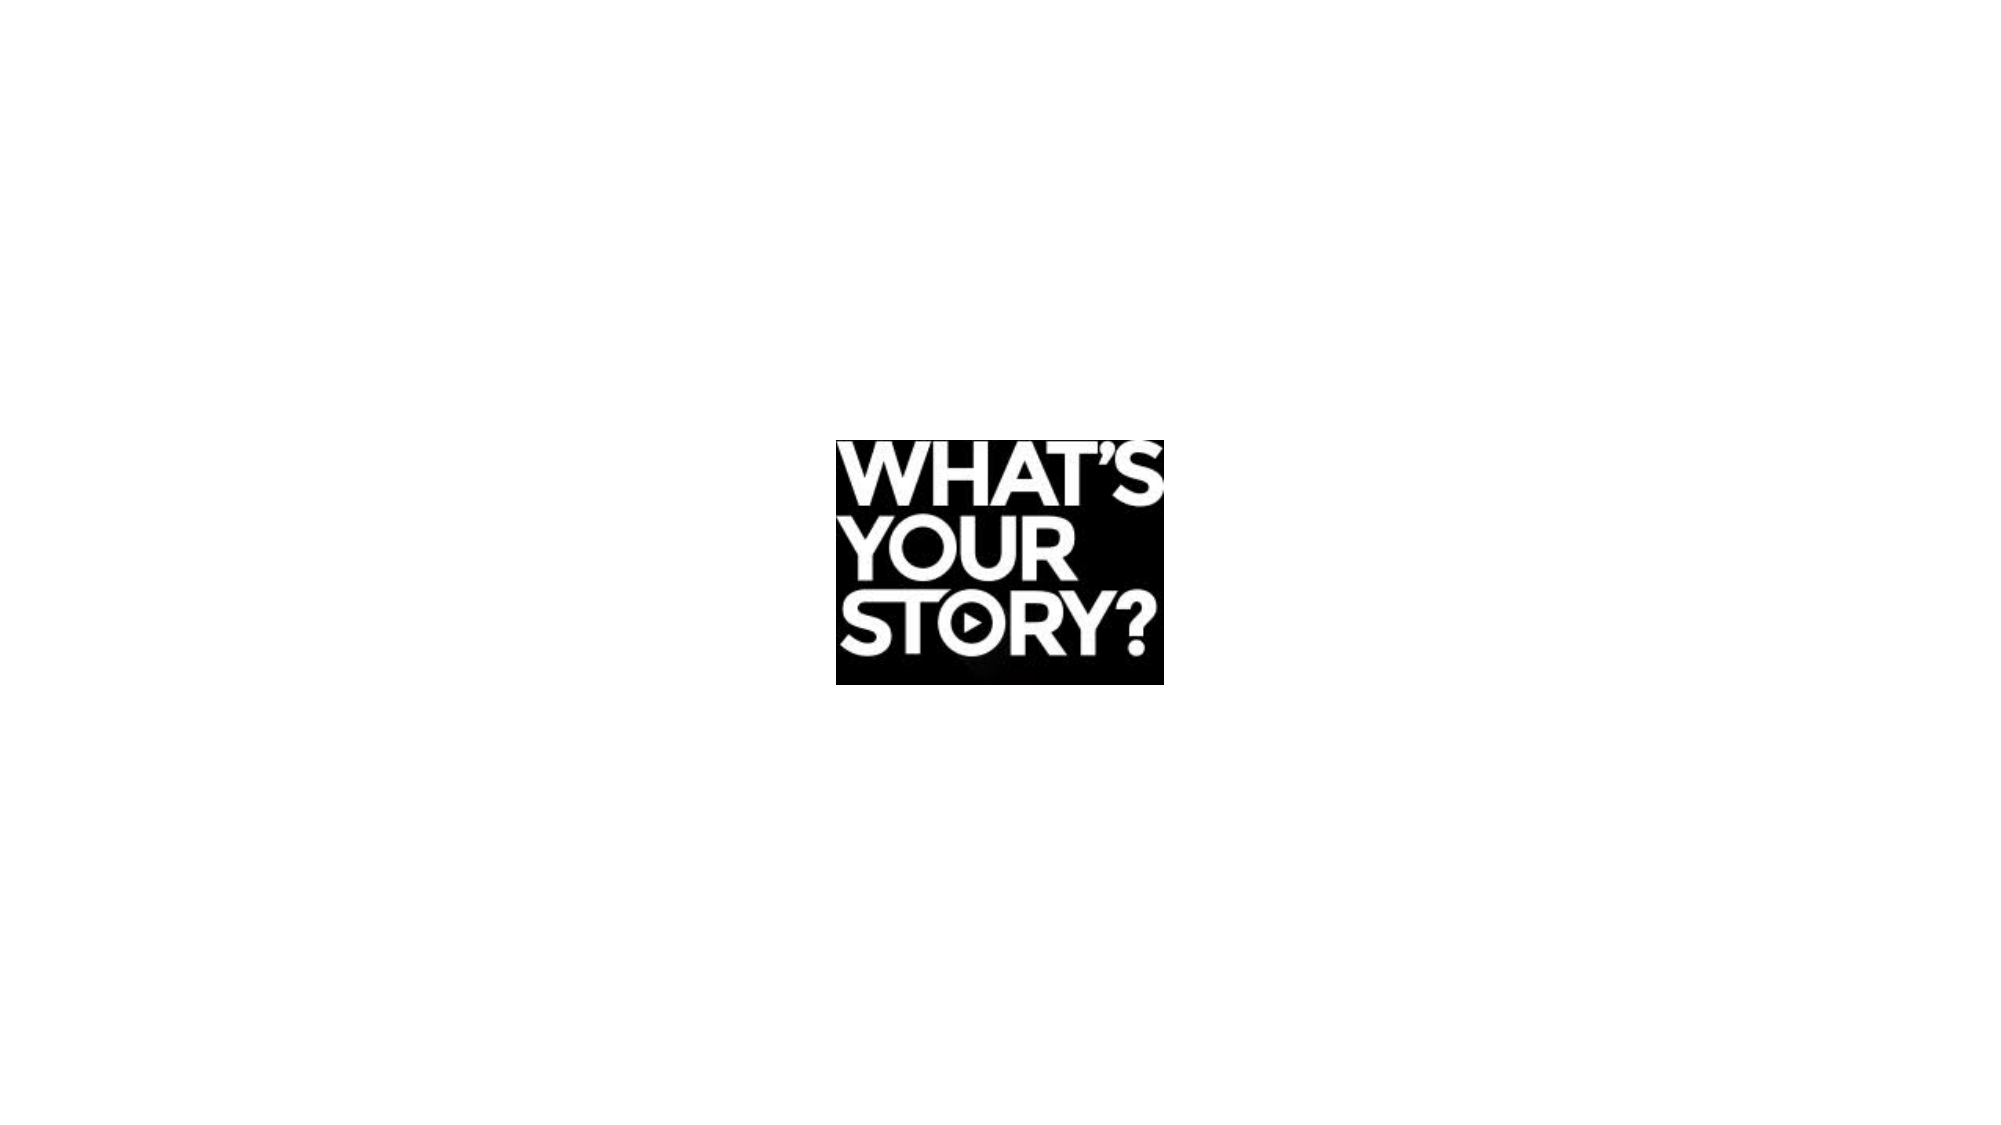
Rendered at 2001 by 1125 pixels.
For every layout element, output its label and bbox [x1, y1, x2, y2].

picture [836, 440, 1164, 685]
